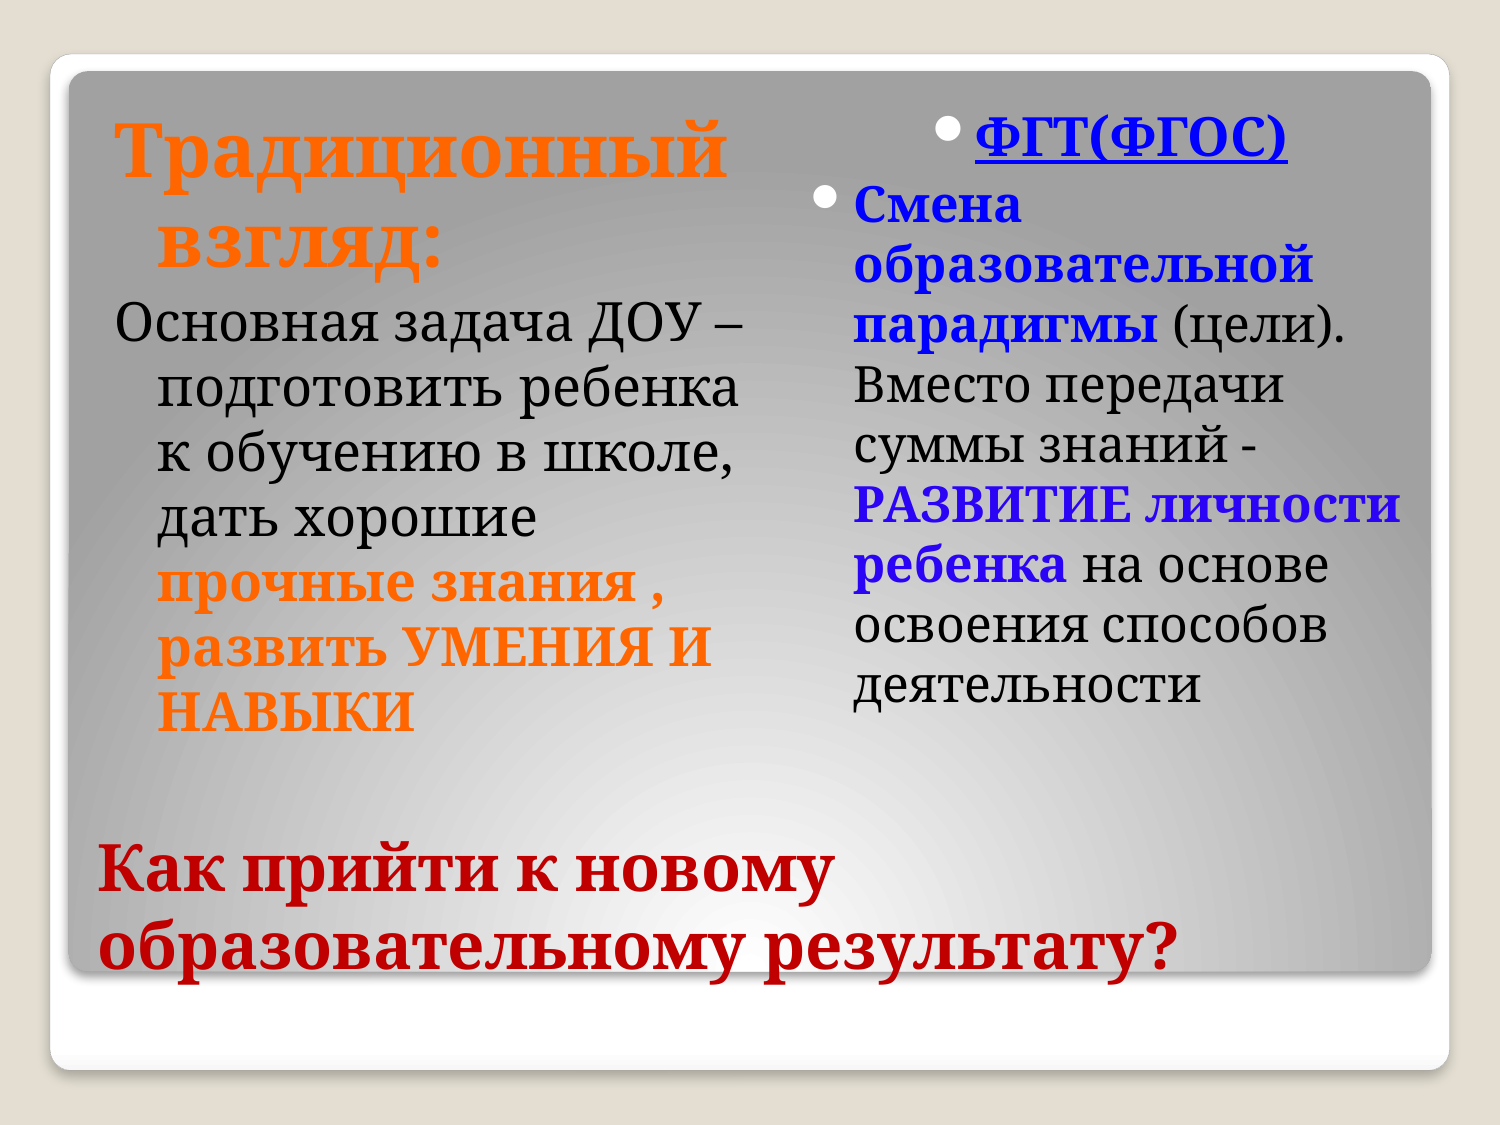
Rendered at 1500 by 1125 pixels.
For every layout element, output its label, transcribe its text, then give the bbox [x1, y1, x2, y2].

list ФГТ(ФГОС) Смена образовательной парадигмы (цели). Вместо передачи суммы знаний - РАЗВИТИЕ личности ребенка на основе освоения способов деятельности [780, 86, 1426, 807]
title Как прийти к новому образовательному результату? [82, 817, 1425, 991]
list Традиционный взгляд: Основная задача ДОУ – подготовить ребенка к обучению в школе, дать хорошие прочные знания , развить умения и навыки [84, 86, 774, 807]
